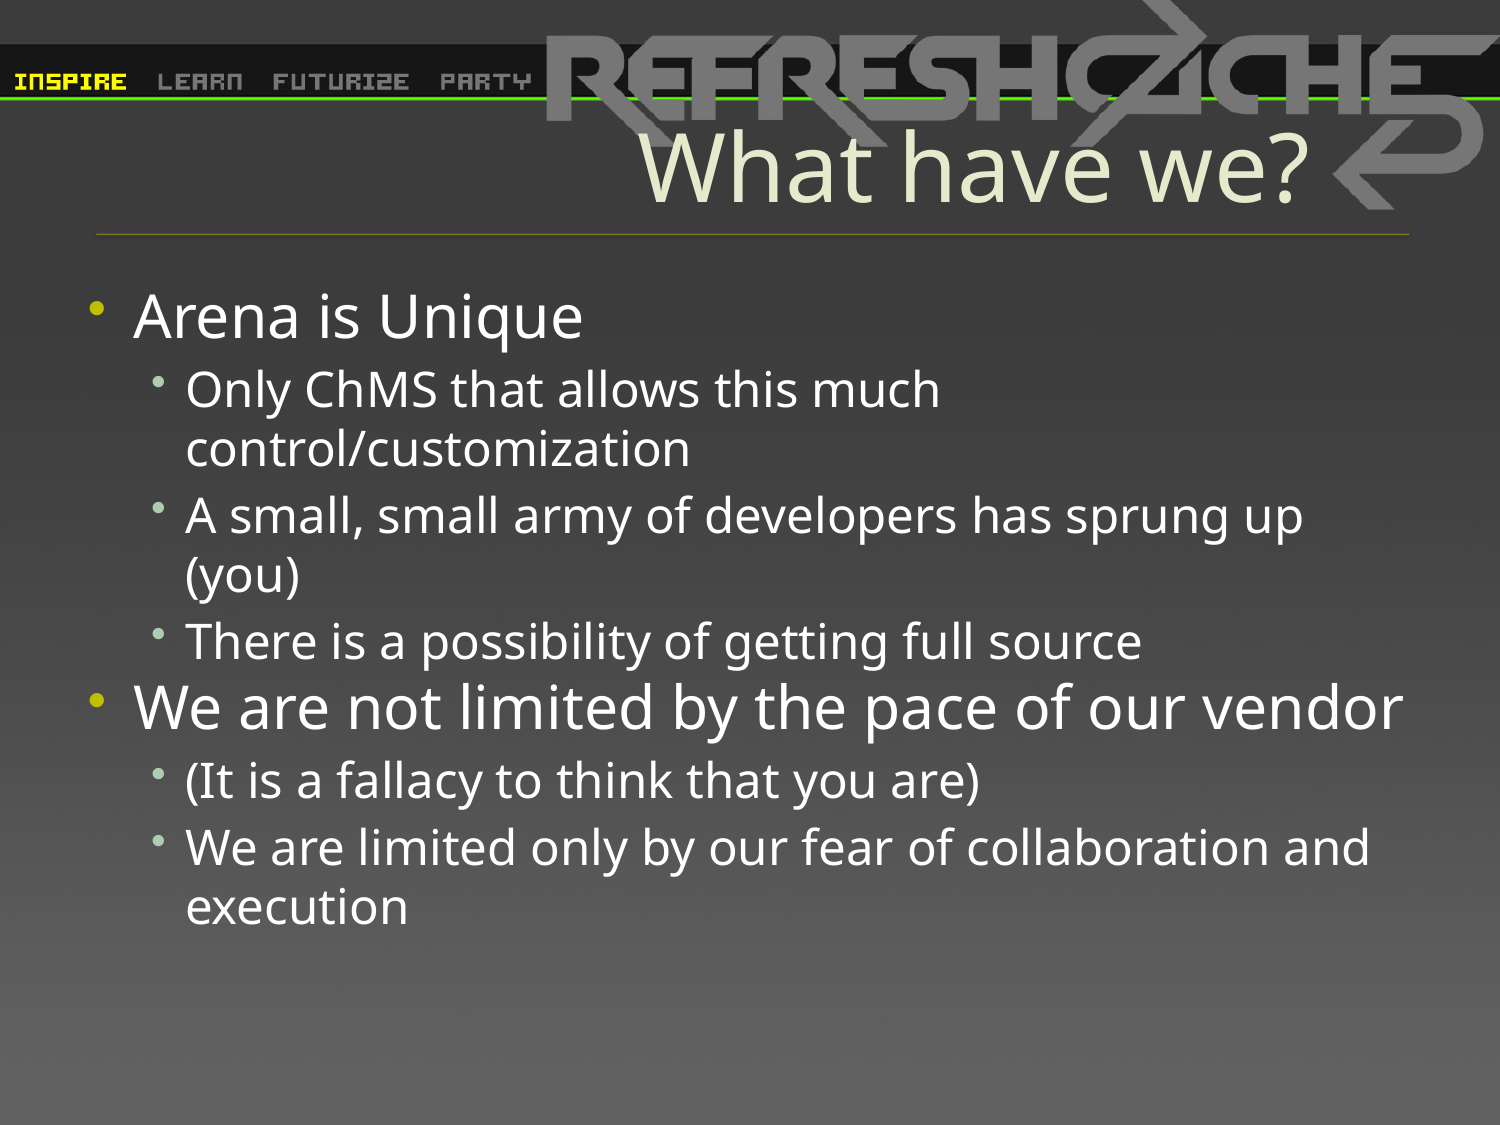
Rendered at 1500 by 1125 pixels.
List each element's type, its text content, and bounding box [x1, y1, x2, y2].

title What have we? [75, 41, 1325, 230]
picture [0, 0, 1500, 1125]
list Arena is Unique Only ChMS that allows this much control/customization A small, small army of developers has sprung up (you) There is a possibility of getting full source We are not limited by the pace of our vendor (It is a fallacy to think that you are) We are limited only by our fear of collaboration and execution [75, 270, 1425, 1013]
